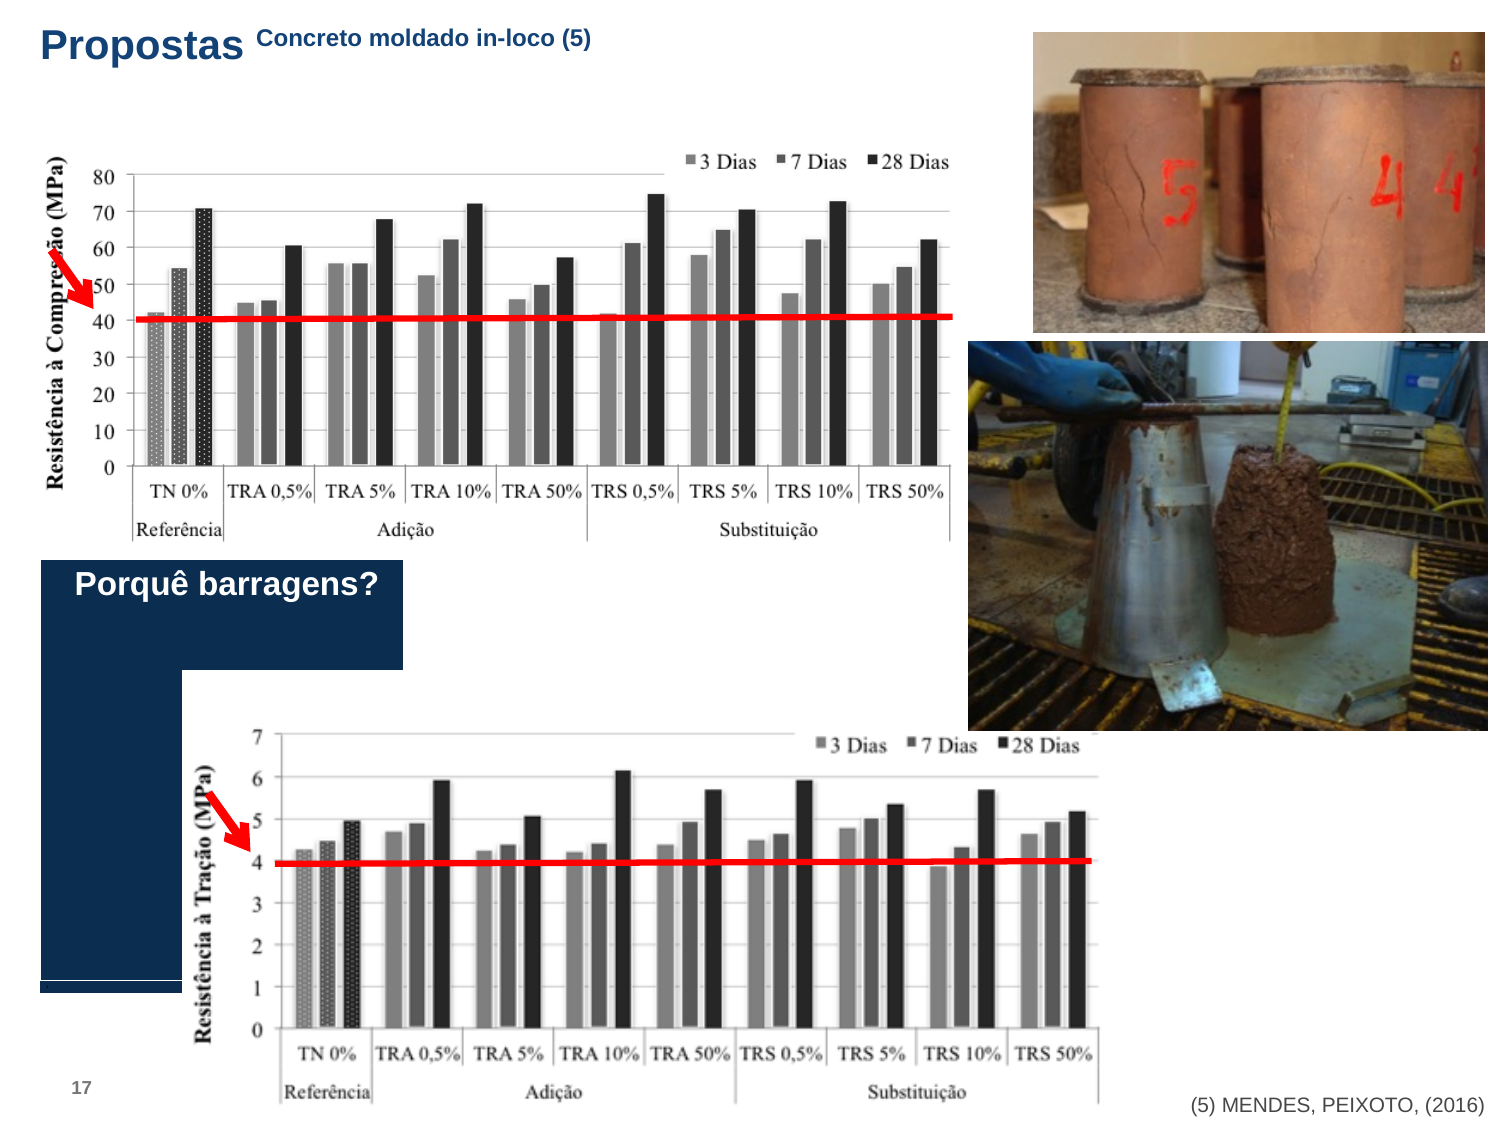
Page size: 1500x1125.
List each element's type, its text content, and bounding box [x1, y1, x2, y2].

picture [34, 108, 966, 561]
text_box (5) MENDES, PEIXOTO, (2016) [1119, 1084, 1500, 1125]
table_cell 1 [40, 981, 177, 993]
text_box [274, 860, 1092, 865]
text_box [208, 792, 251, 853]
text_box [135, 316, 954, 320]
table_cell Porquê barragens? [41, 569, 403, 980]
picture [182, 341, 1488, 1124]
text_box Propostas Concreto moldado in-loco (5) [40, 17, 1223, 90]
picture [1033, 31, 1485, 333]
slide_number 16 [71, 1075, 120, 1111]
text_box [51, 249, 94, 310]
